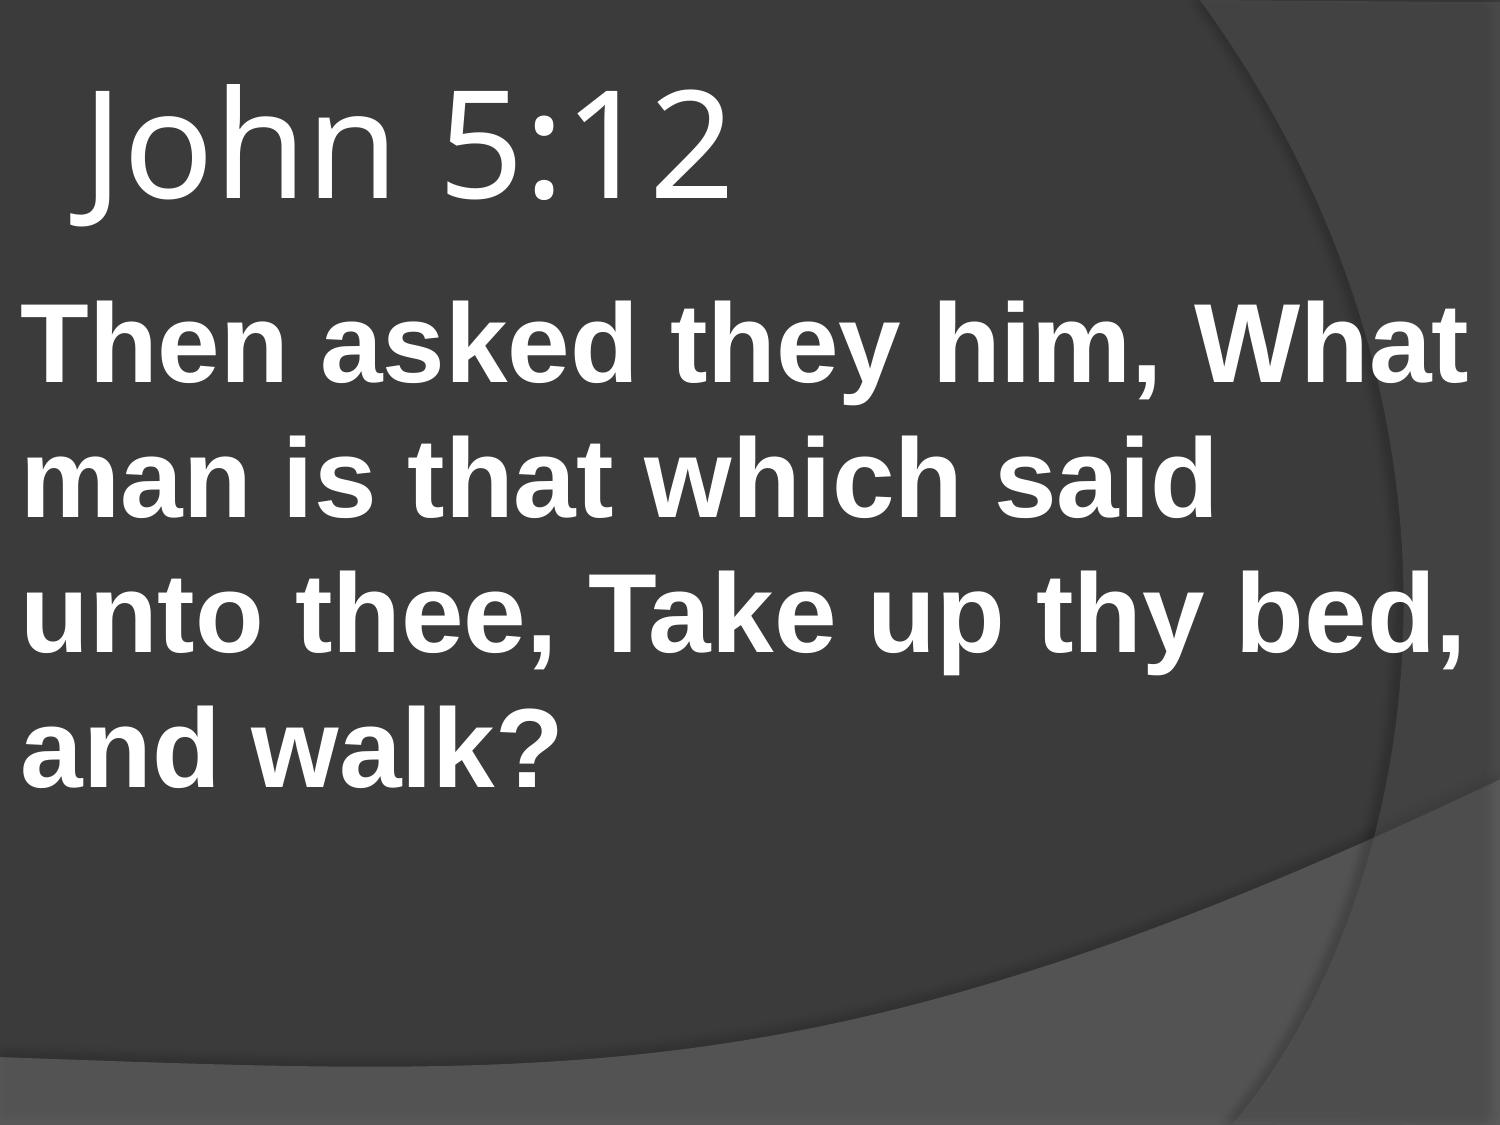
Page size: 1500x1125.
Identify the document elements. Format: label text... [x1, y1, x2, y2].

title John 5:12 [75, 45, 1300, 233]
list Then asked they him, What man is that which said unto thee, Take up thy bed, and walk? [0, 262, 1488, 1125]
